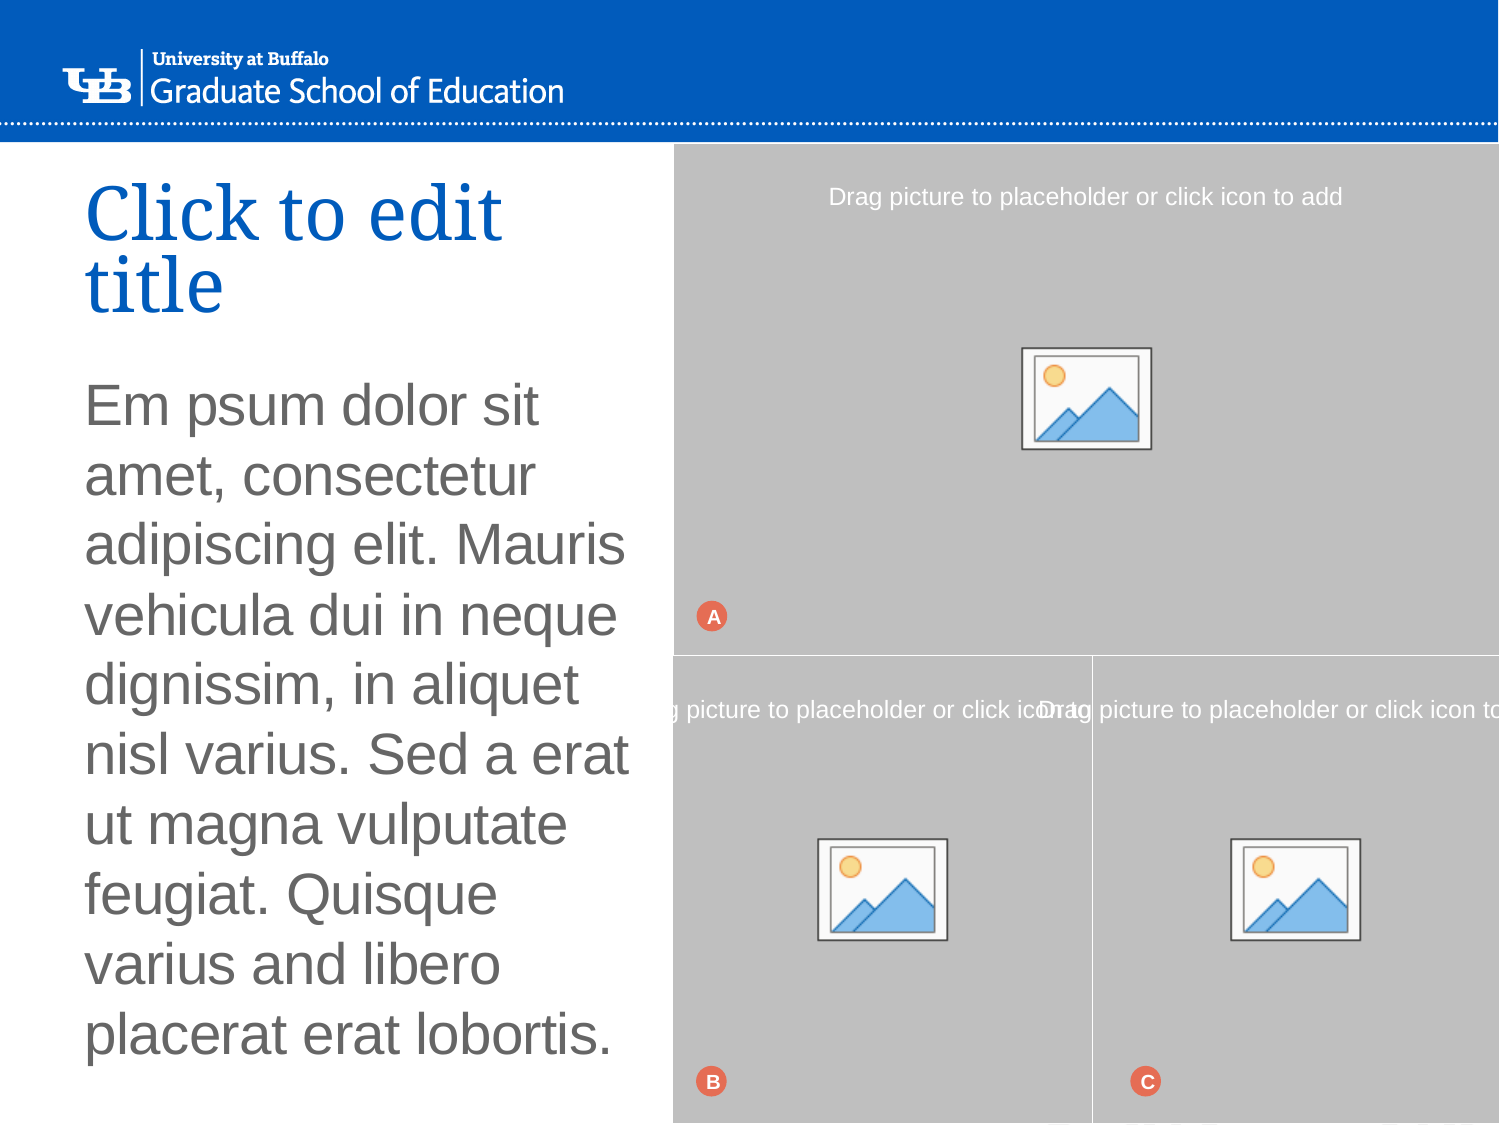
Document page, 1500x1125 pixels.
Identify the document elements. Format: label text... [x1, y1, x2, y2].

list Em psum dolor sit amet, consectetur adipiscing elit. Mauris vehicula dui in neque dignissim, in aliquet nisl varius. Sed a erat ut magna vulputate feugiat. Quisque varius and libero placerat erat lobortis. [70, 359, 653, 814]
picture [0, 0, 1500, 1125]
title Click to edit title [70, 216, 653, 335]
